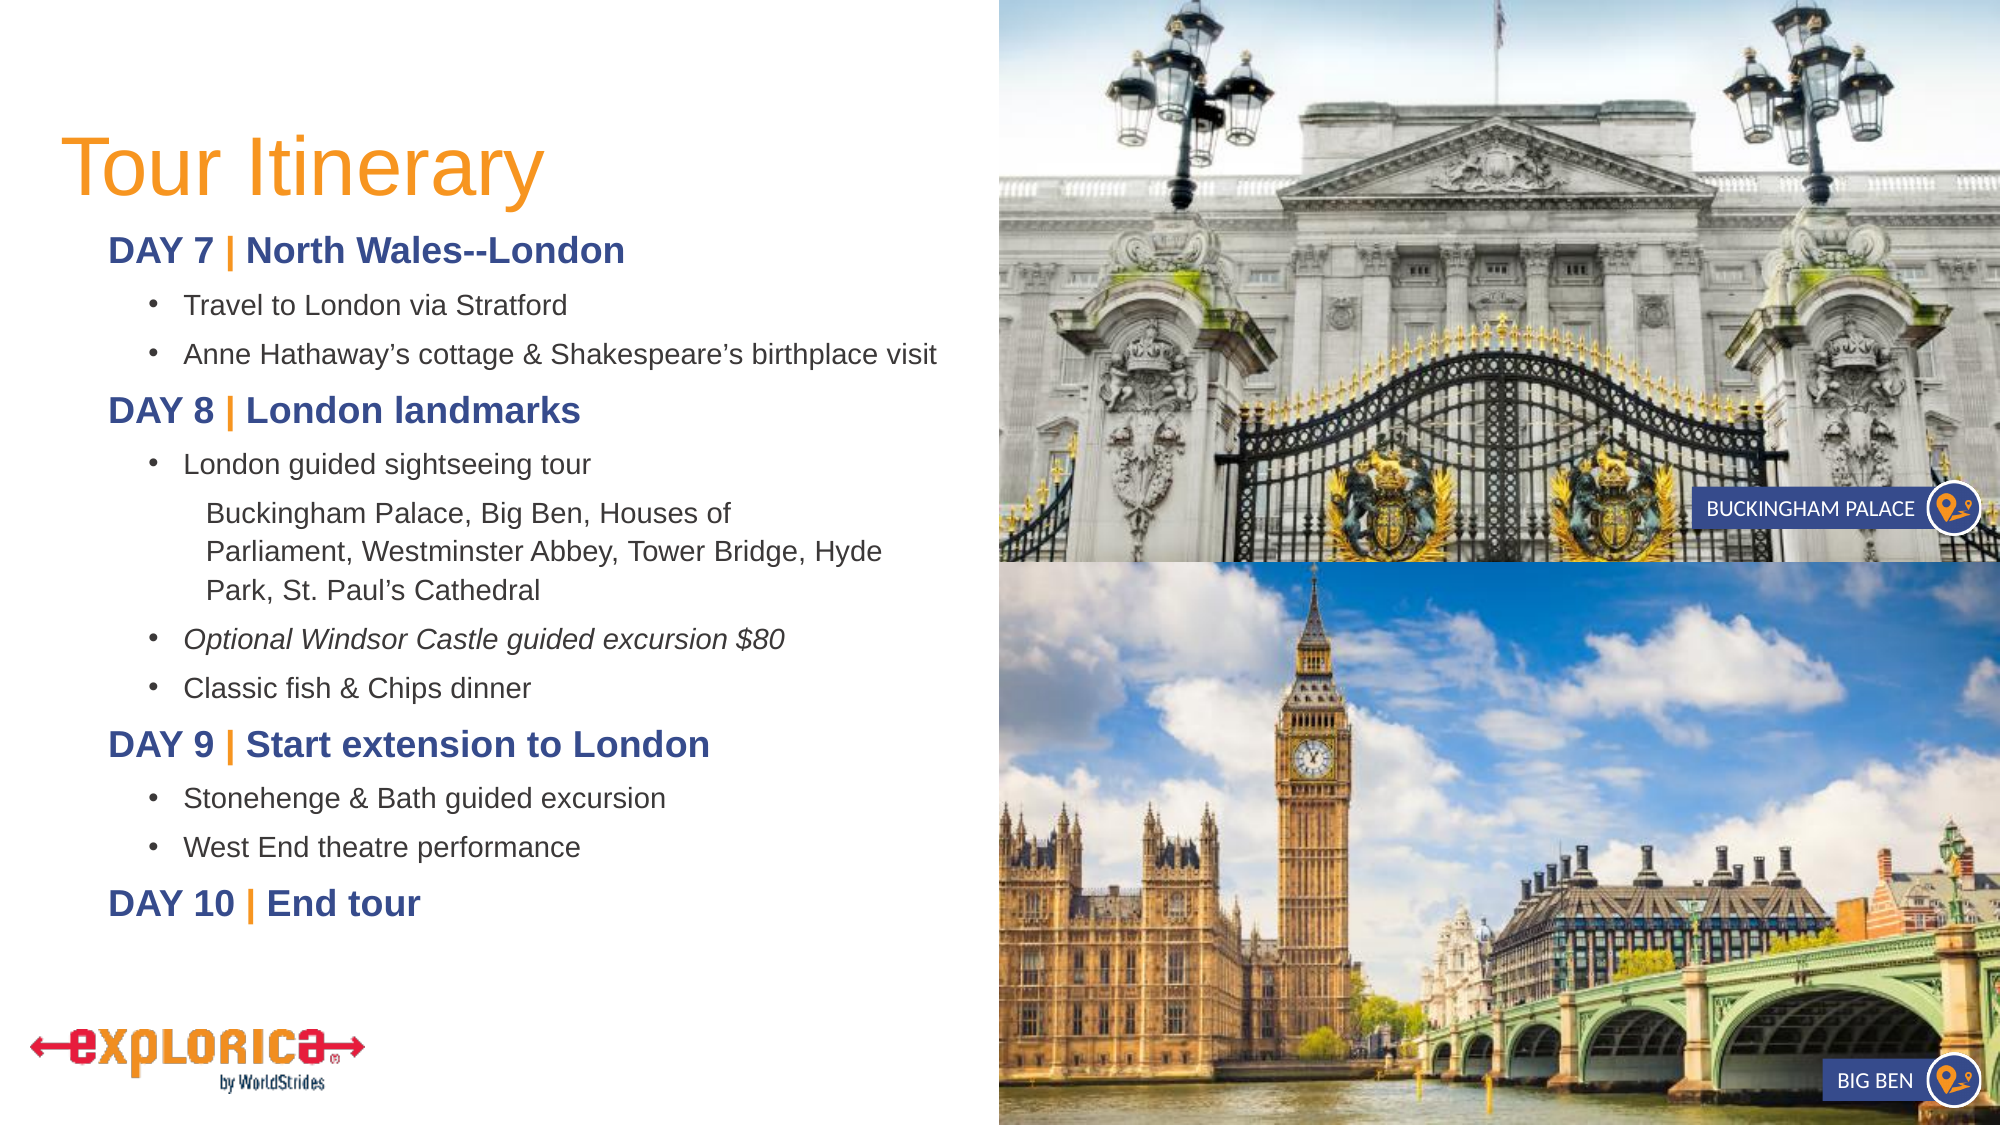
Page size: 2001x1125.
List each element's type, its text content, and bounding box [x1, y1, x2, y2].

list DAY 7 | North Wales--London Travel to London via Stratford Anne Hathaway’s cottage & Shakespeare’s birthplace visit DAY 8 | London landmarks London guided sightseeing tour Buckingham Palace, Big Ben, Houses of Parliament, Westminster Abbey, Tower Bridge, Hyde Park, St. Paul’s Cathedral Optional Windsor Castle guided excursion $80 Classic fish & Chips dinner DAY 9 | Start extension to London Stonehenge & Bath guided excursion West End theatre performance DAY 10 | End tour [93, 224, 979, 976]
title Tour Itinerary [45, 59, 999, 278]
picture [30, 1029, 365, 1094]
picture [999, 0, 2000, 1125]
